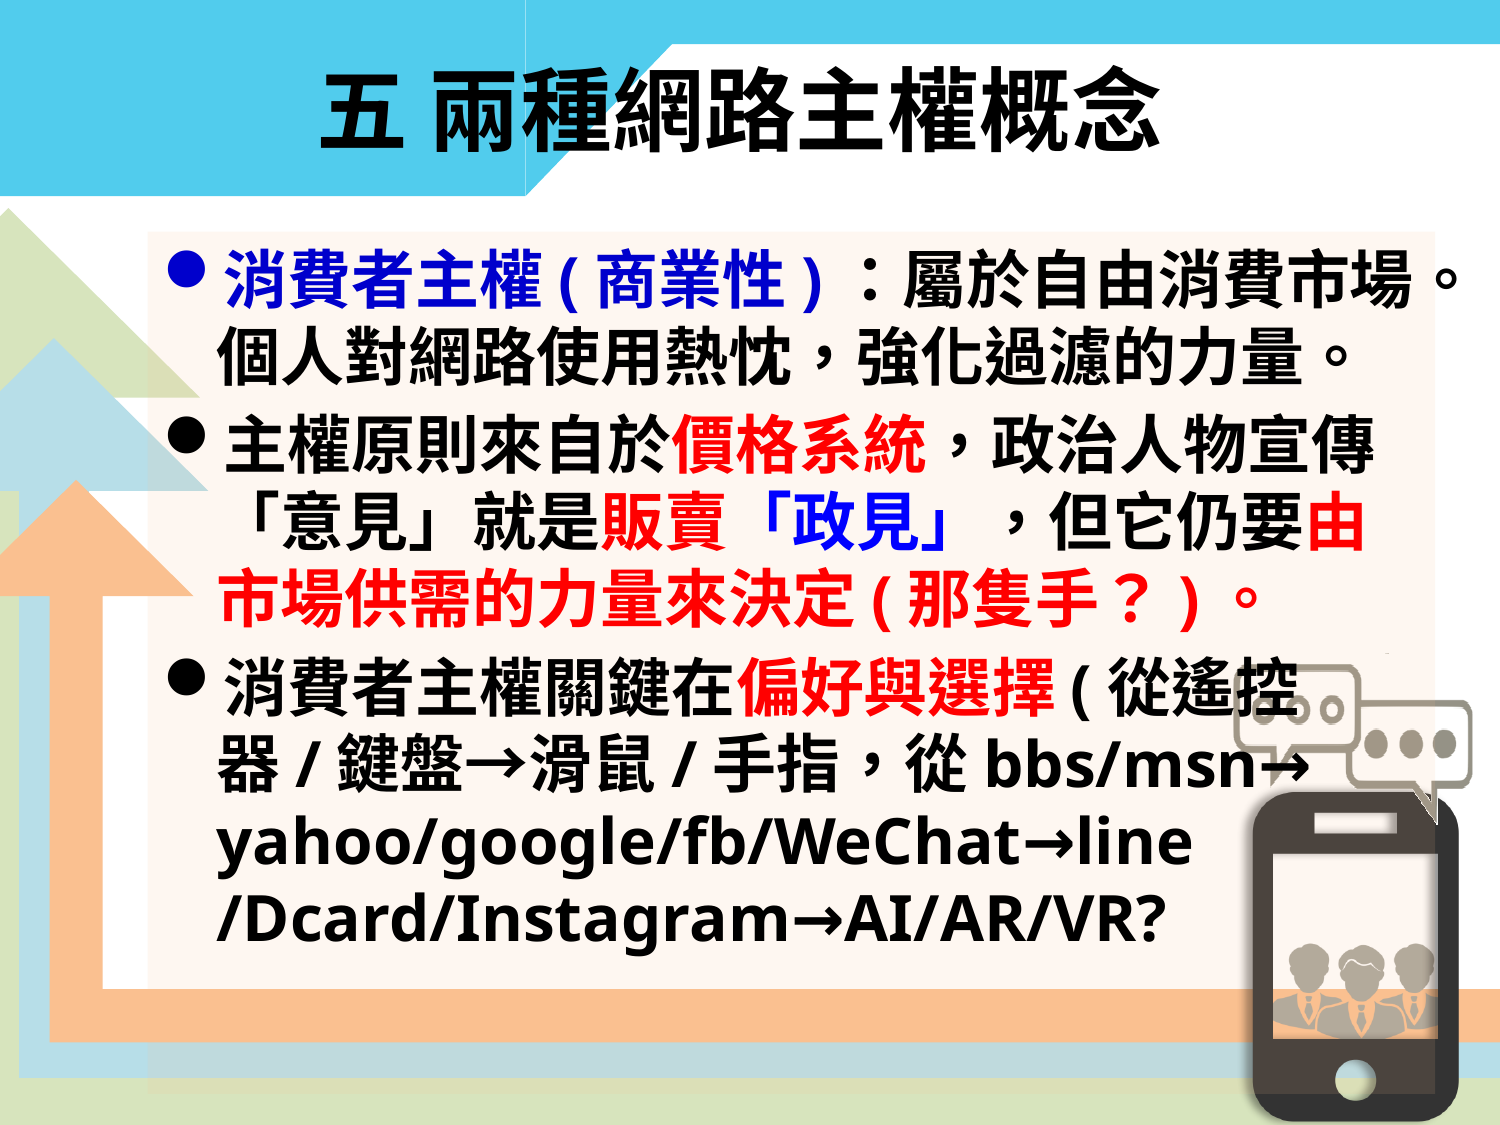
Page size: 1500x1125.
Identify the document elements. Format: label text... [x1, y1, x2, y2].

picture [1436, 645, 1500, 835]
list 消費者主權(商業性)：屬於自由消費市場。個人對網路使用熱忱，強化過濾的力量。 主權原則來自於價格系統，政治人物宣傳「意見」就是販賣「政見」，但它仍要由市場供需的力量來決定(那隻手？)。 消費者主權關鍵在偏好與選擇(從遙控器/鍵盤→滑鼠/手指，從bbs/msn→ yahoo/google/fb/WeChat→line /Dcard/Instagram→AI/AR/VR? [147, 231, 1436, 1094]
title 五 兩種網路主權概念 [64, 30, 1436, 185]
